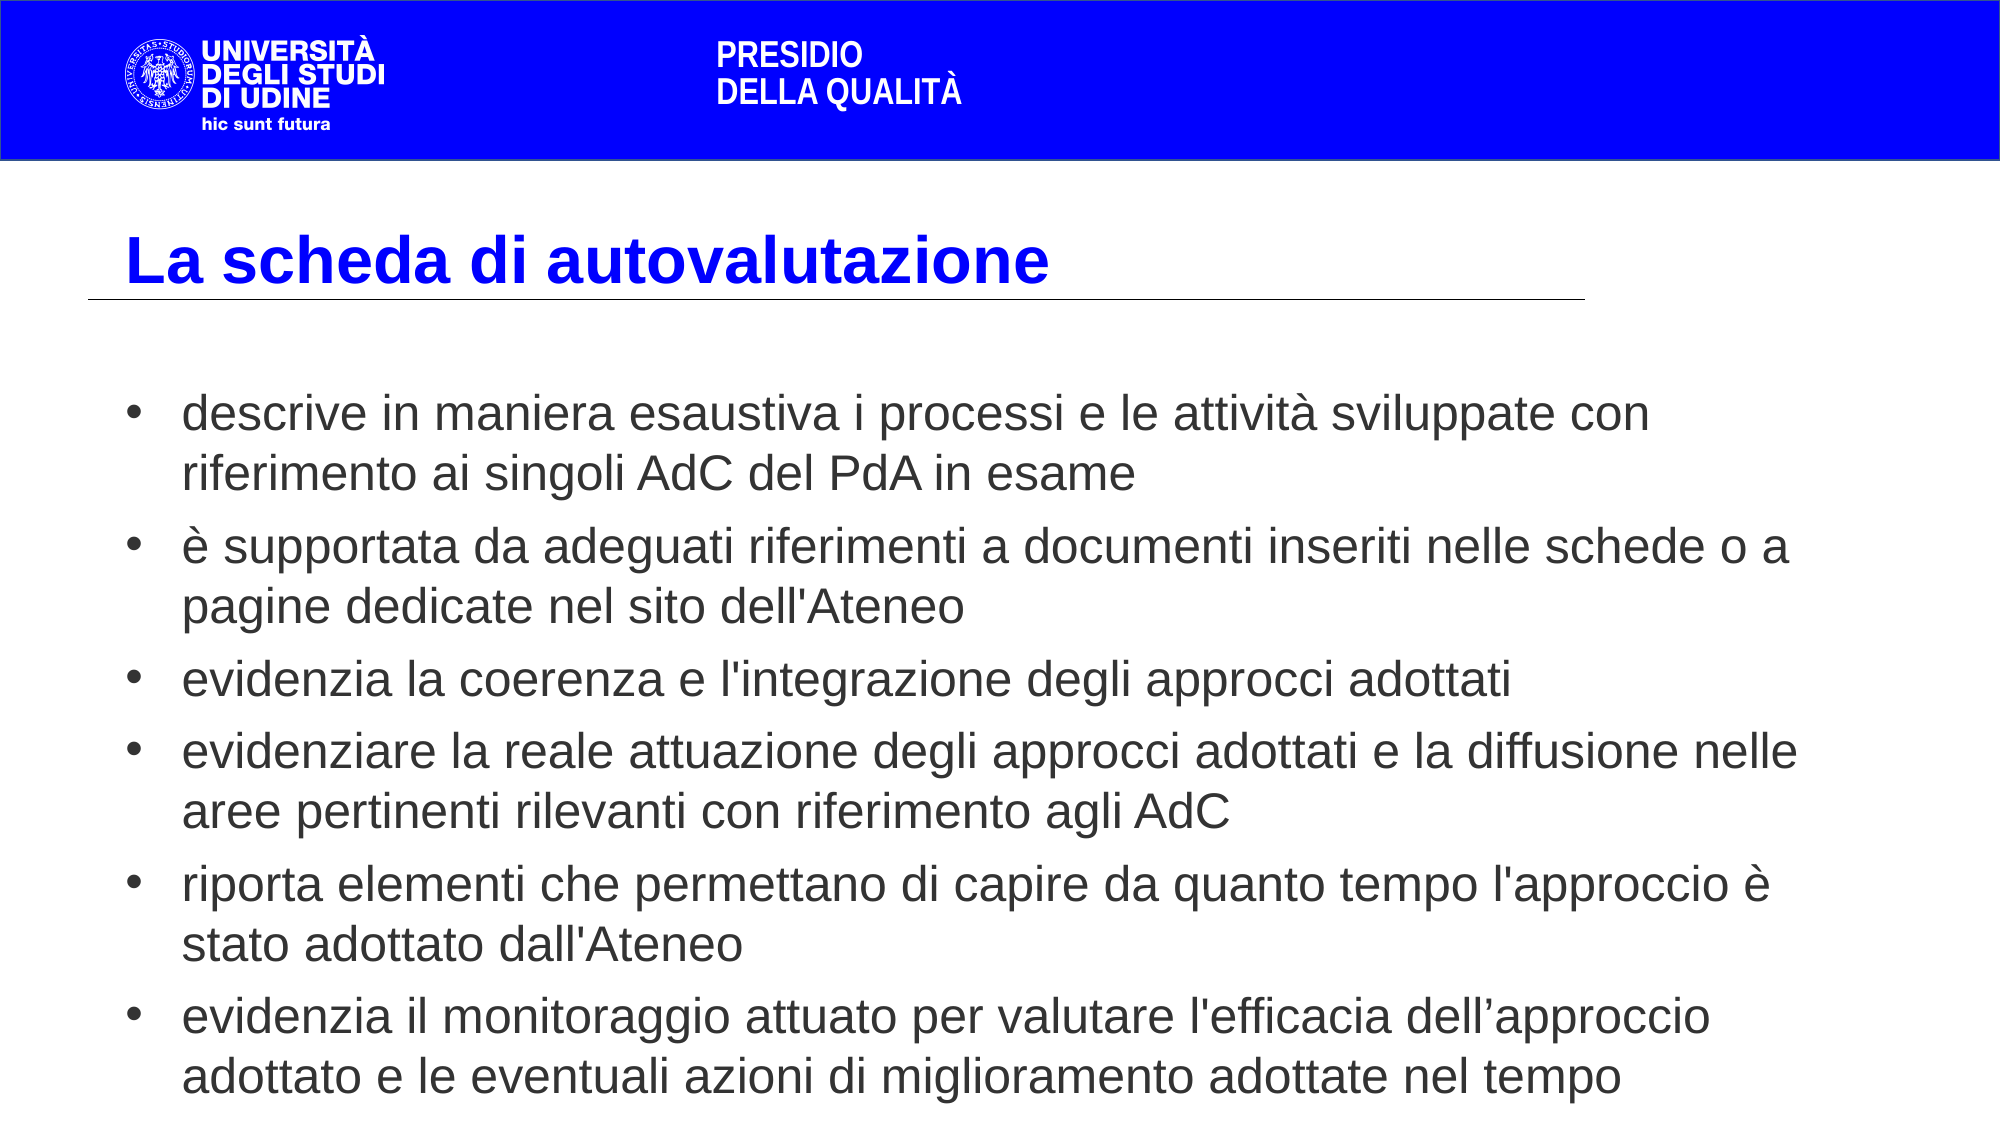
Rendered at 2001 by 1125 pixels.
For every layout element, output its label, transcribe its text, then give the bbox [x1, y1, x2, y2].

text_box PRESIDIO DELLA QUALITÀ [701, 31, 986, 120]
picture [125, 35, 384, 141]
text_box [0, 0, 2000, 161]
text_box La scheda di autovalutazione [110, 205, 1875, 305]
text_box descrive in maniera esaustiva i processi e le attività sviluppate con riferimento ai singoli AdC del PdA in esame è supportata da adeguati riferimenti a documenti inseriti nelle schede o a pagine dedicate nel sito dell'Ateneo evidenzia la coerenza e l'integrazione degli approcci adottati evidenziare la reale attuazione degli approcci adottati e la diffusione nelle aree pertinenti rilevanti con riferimento agli AdC riporta elementi che permettano di capire da quanto tempo l'approccio è stato adottato dall'Ateneo evidenzia il monitoraggio attuato per valutare l'efficacia dell’approccio adottato e le eventuali azioni di miglioramento adottate nel tempo [110, 373, 1908, 995]
